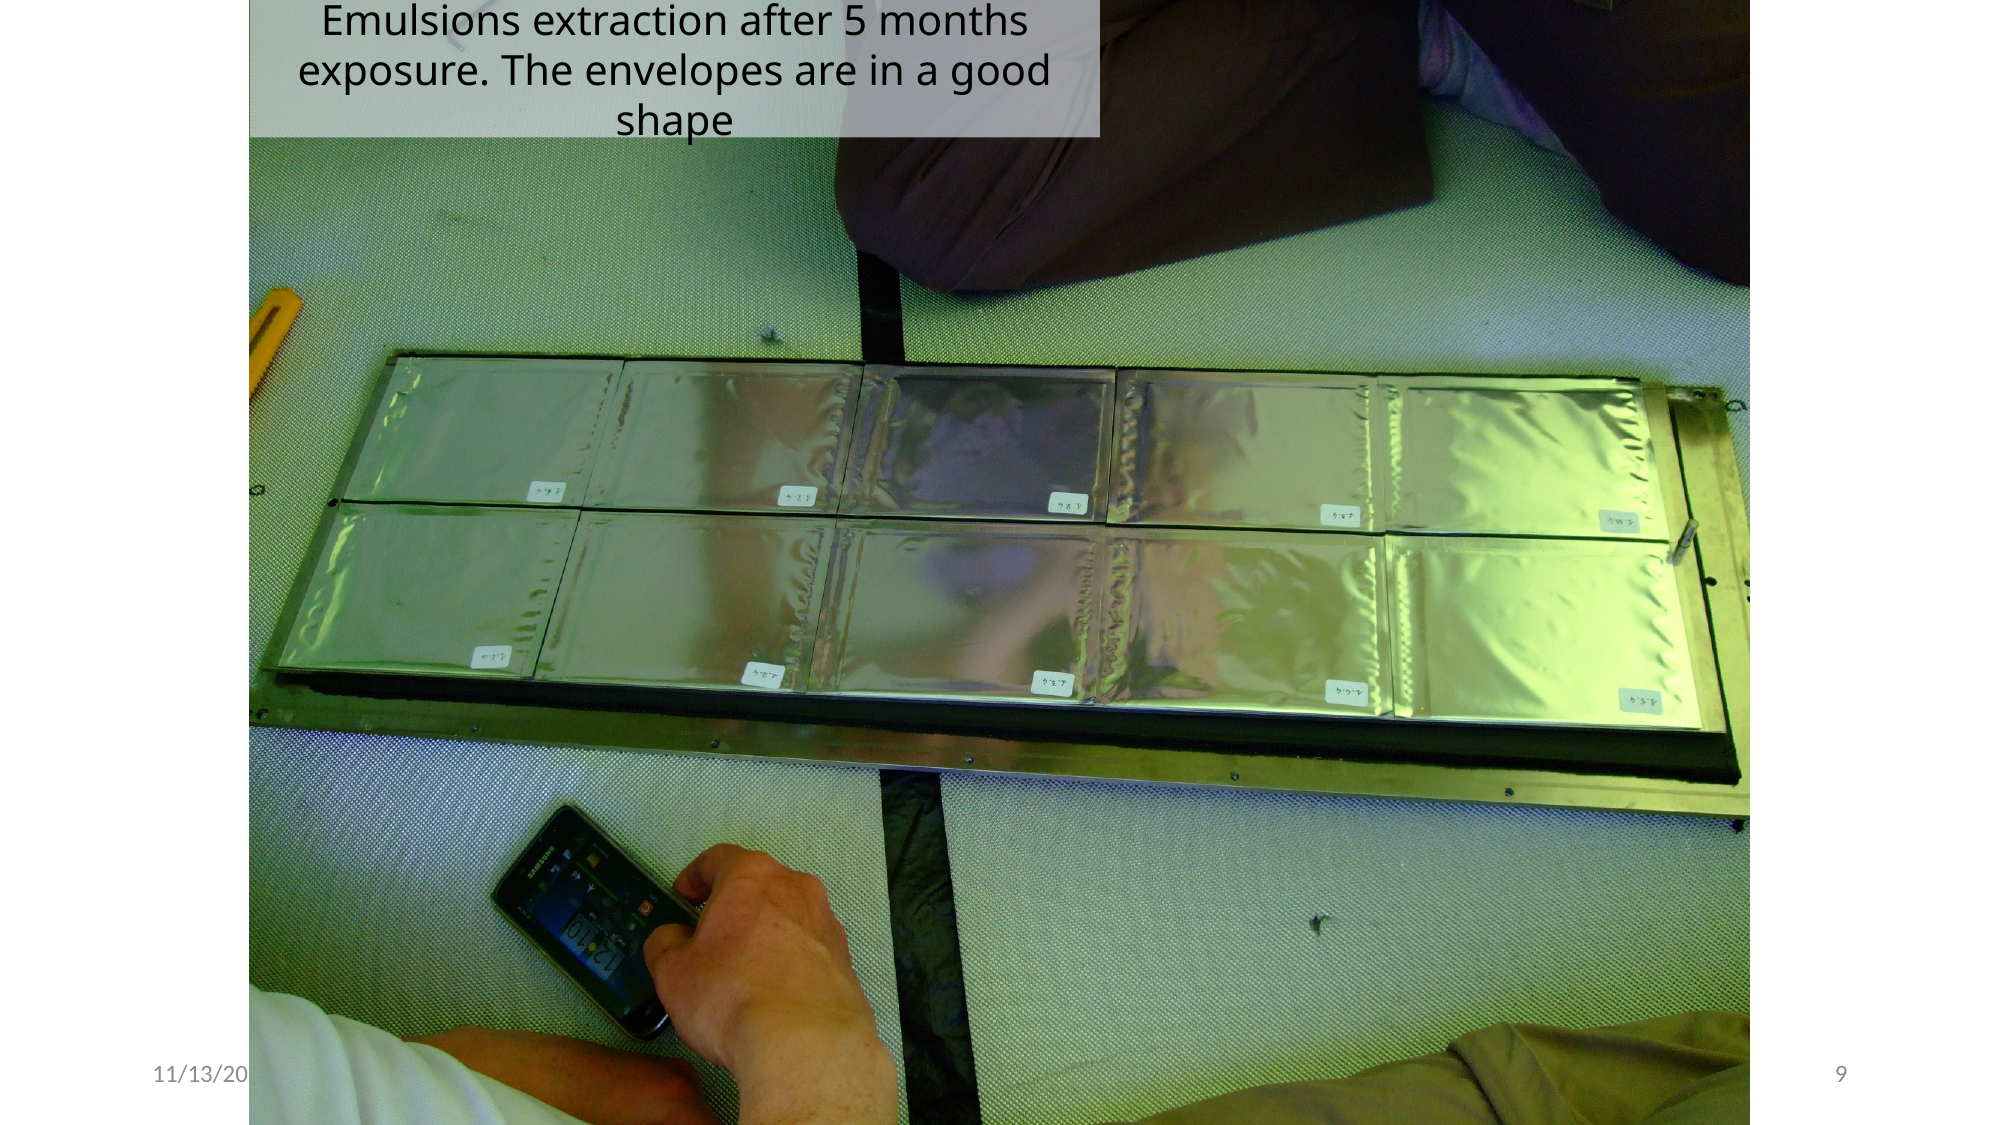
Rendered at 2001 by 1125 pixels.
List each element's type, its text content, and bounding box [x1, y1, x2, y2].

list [249, 0, 1750, 1125]
slide_number 9 [1750, 1042, 1863, 1103]
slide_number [137, 1042, 249, 1103]
